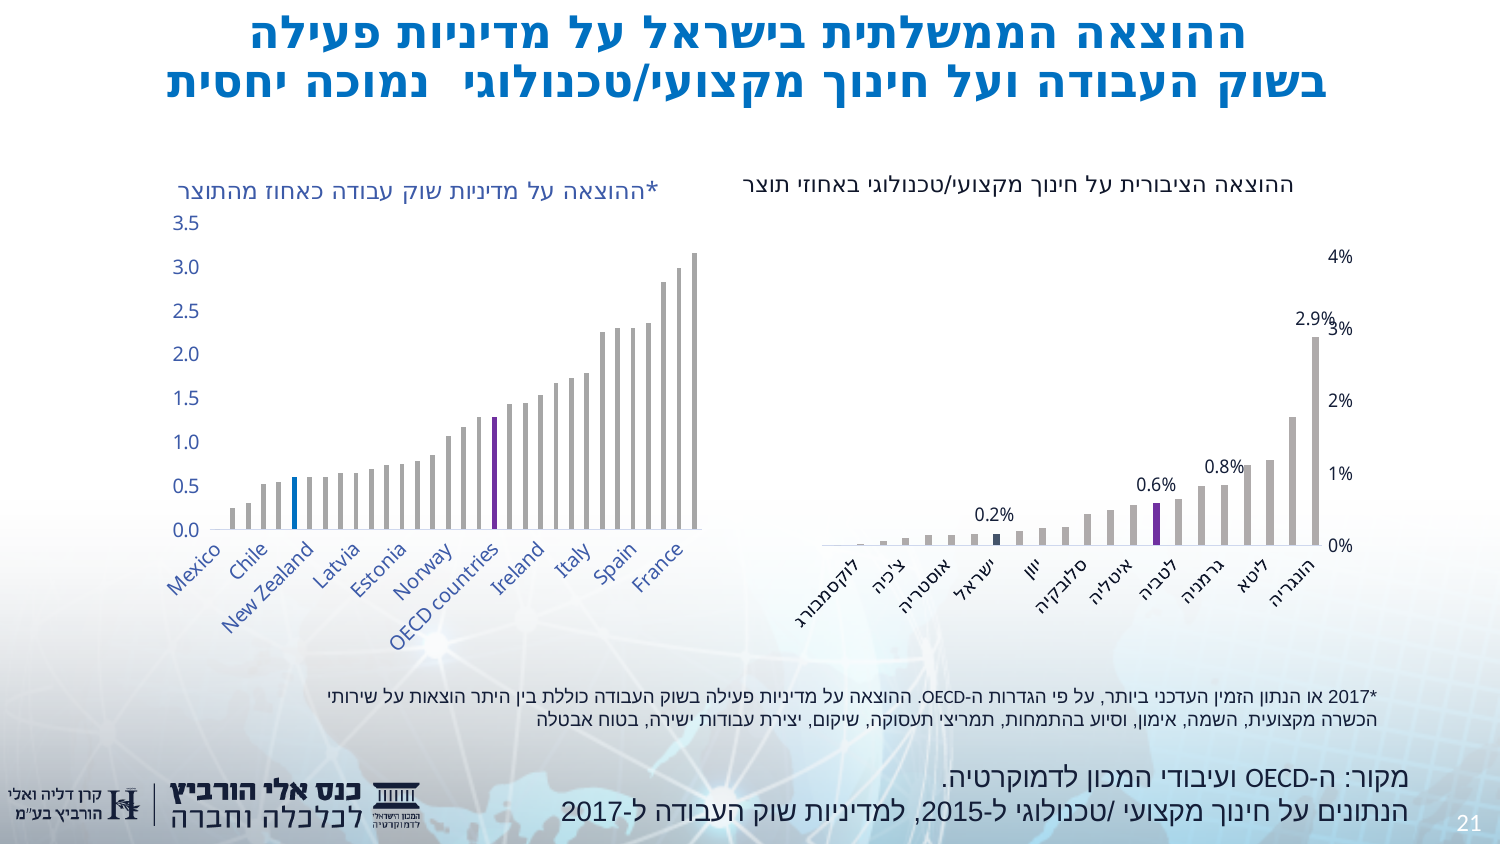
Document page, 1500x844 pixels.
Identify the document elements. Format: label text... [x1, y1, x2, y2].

text_box מקור: ה-OECD ועיבודי המכון לדמוקרטיה. הנתונים על חינוך מקצועי /טכנולוגי ל-2015, למדיניות שוק העבודה ל-2017 [83, 751, 1425, 834]
title ההוצאה הממשלתית בישראל על מדיניות פעילה בשוק העבודה ועל חינוך מקצועי/טכנולוגי נמוכה יחסית [35, 1, 1461, 115]
text_box *2017 או הנתון הזמין העדכני ביותר, על פי הגדרות ה-OECD. ההוצאה על מדיניות פעילה בשוק העבודה כוללת בין היתר הוצאות על שירותי הכשרה מקצועית, השמה, אימון, וסיוע בהתמחות, תמריצי תעסוקה, שיקום, יצירת עבודות ישירה, בטוח אבטלה [302, 681, 1392, 738]
slide_number 21 [1310, 806, 1497, 844]
chart [143, 152, 1395, 671]
picture [0, 345, 1500, 844]
